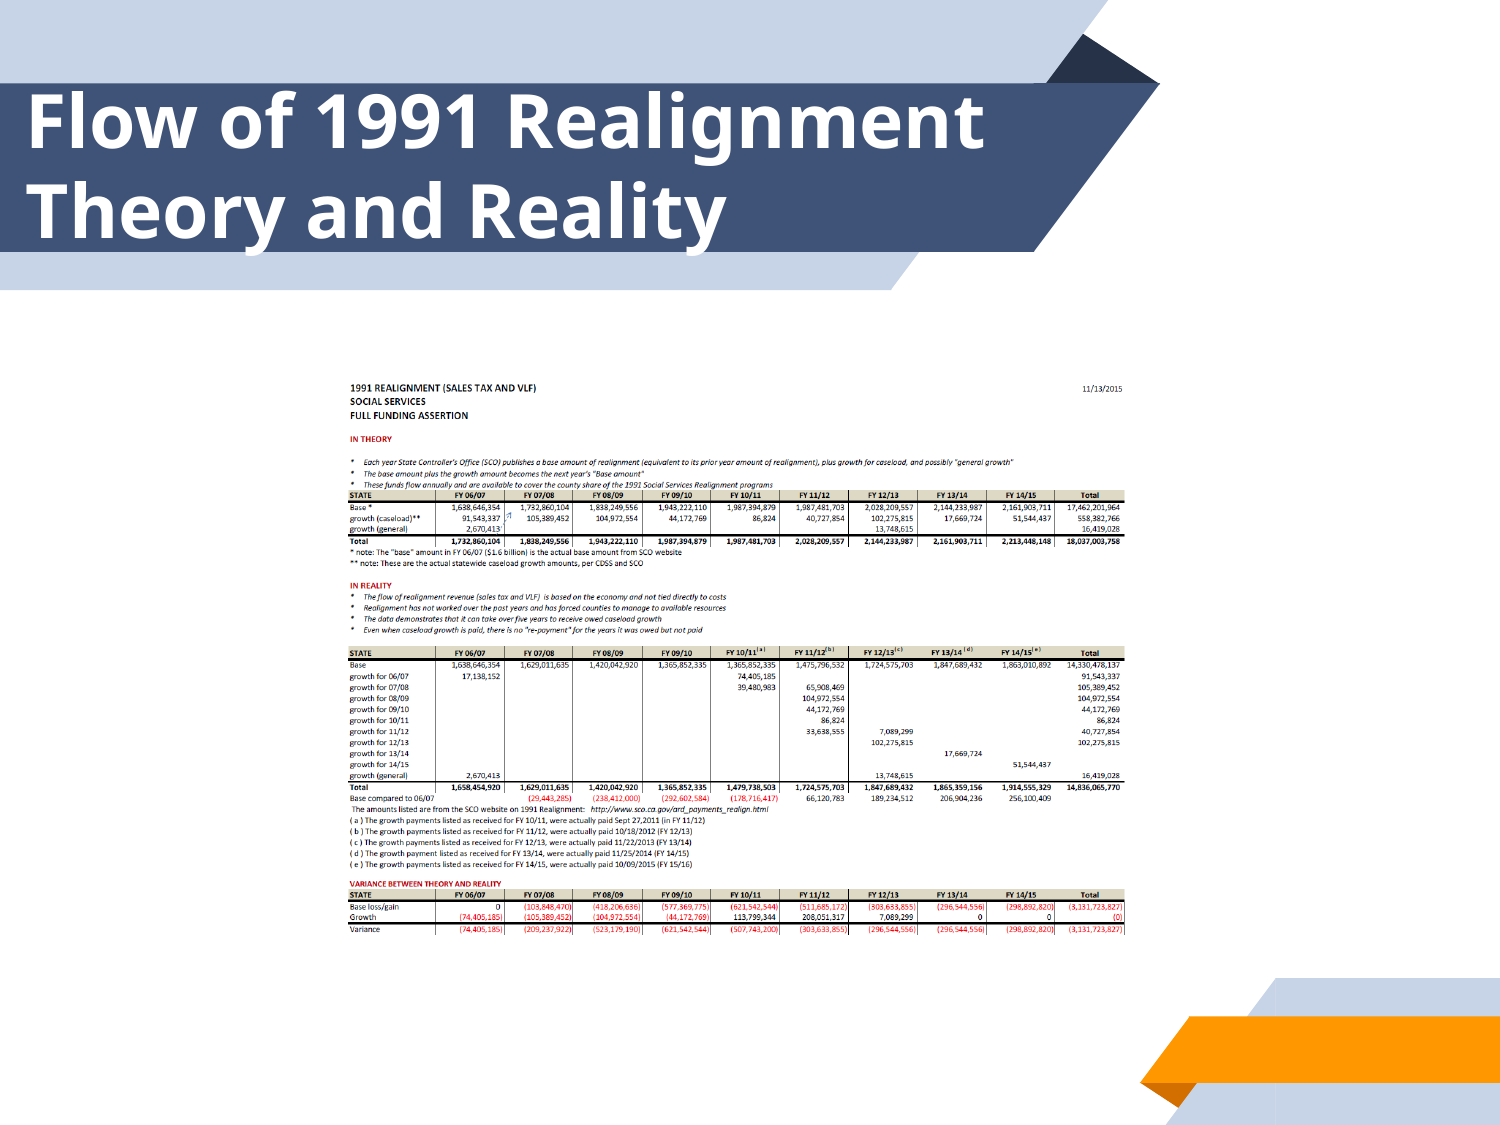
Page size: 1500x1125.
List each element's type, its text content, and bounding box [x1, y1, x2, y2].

picture [342, 376, 1134, 939]
title Flow of 1991 Realignment Theory and Reality [10, 124, 1158, 293]
